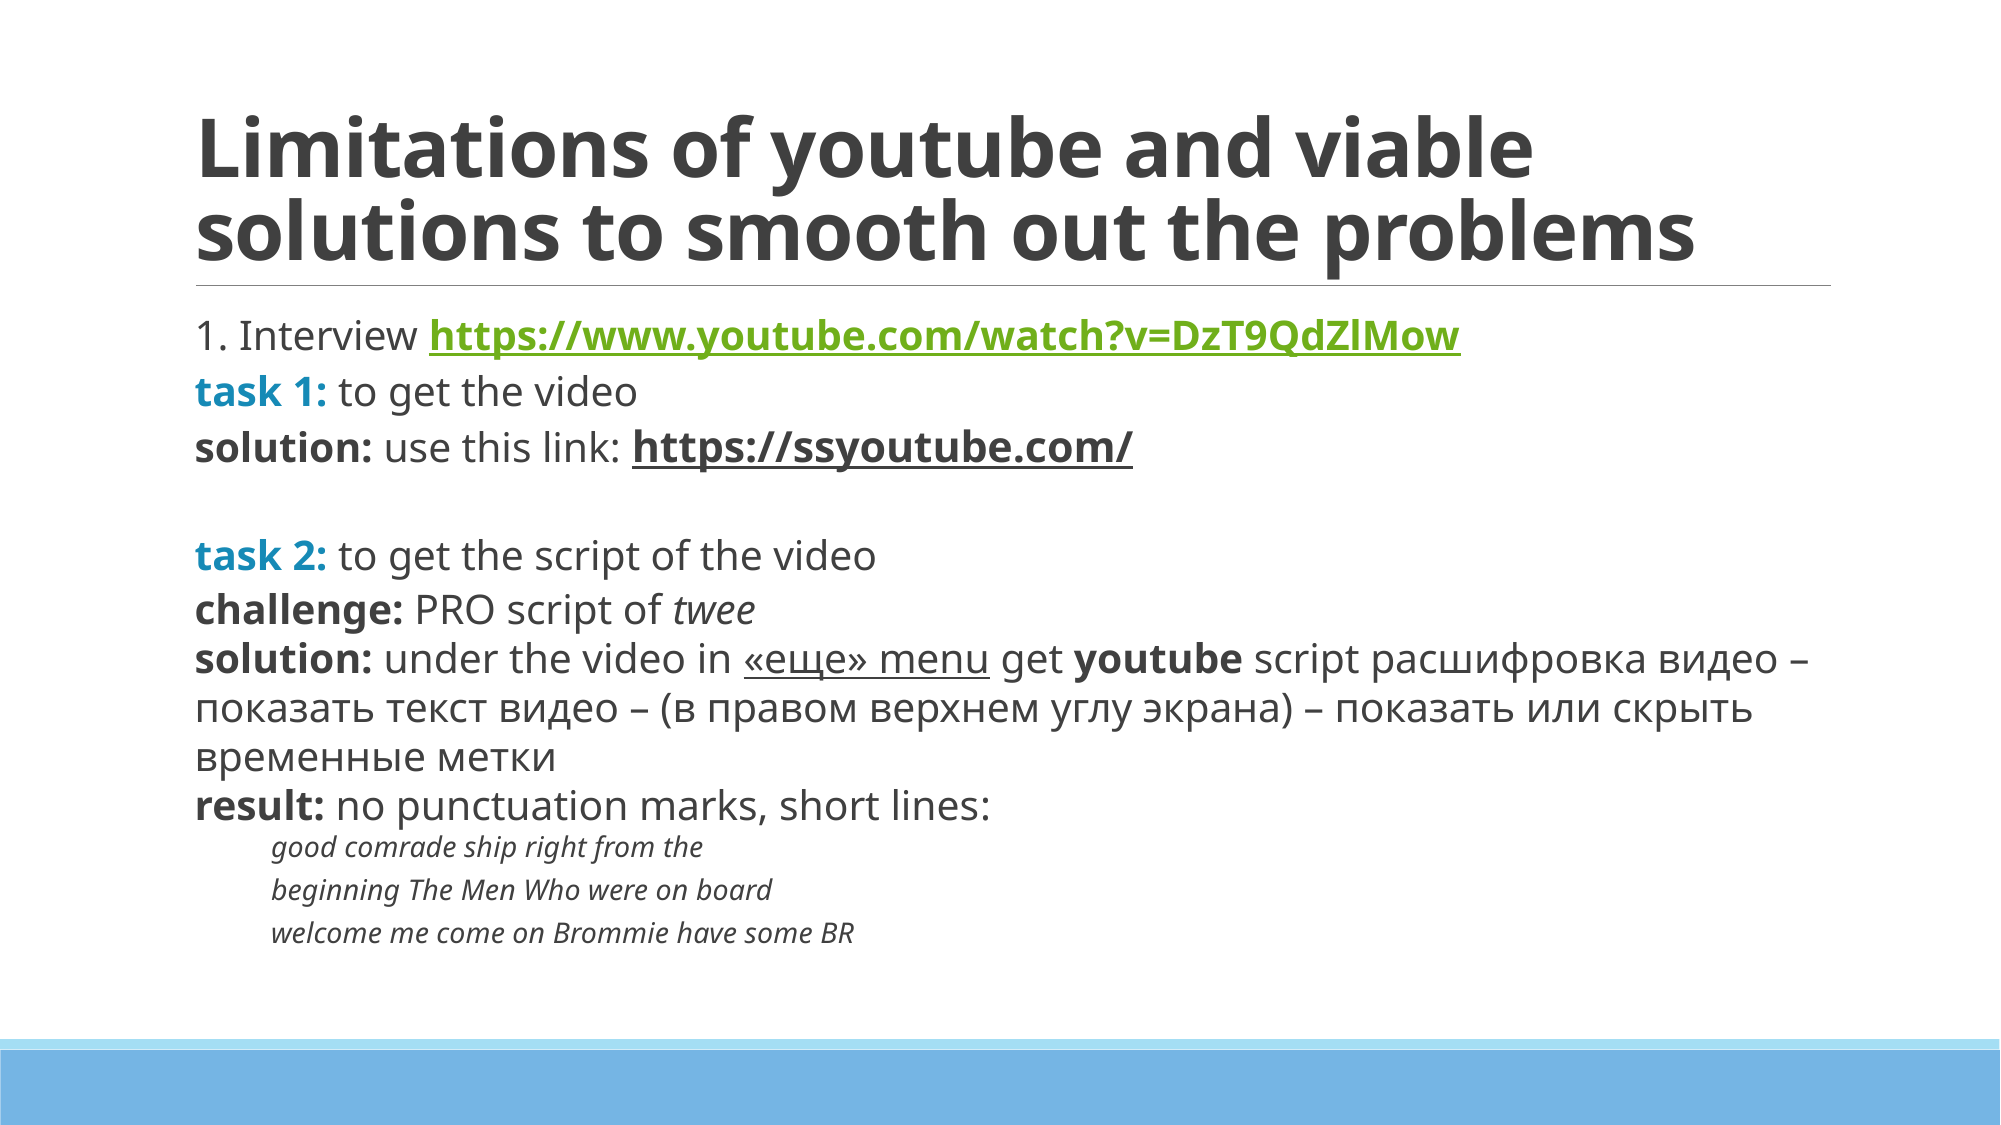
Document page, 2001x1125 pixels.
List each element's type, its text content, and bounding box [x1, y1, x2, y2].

list 1. Interview https://www.youtube.com/watch?v=DzT9QdZlMow task 1: to get the video solution: use this link: https://ssyoutube.com/ task 2: to get the script of the video challenge: PRO script of twee solution: under the video in «еще» menu get youtube script расшифровка видео – показать текст видео – (в правом верхнем углу экрана) – показать или скрыть временные метки result: no punctuation marks, short lines: good comrade ship right from the beginning The Men Who were on board welcome me come on Brommie have some BR [180, 302, 1830, 963]
title Limitations of youtube and viable solutions to smooth out the problems [180, 47, 1830, 285]
